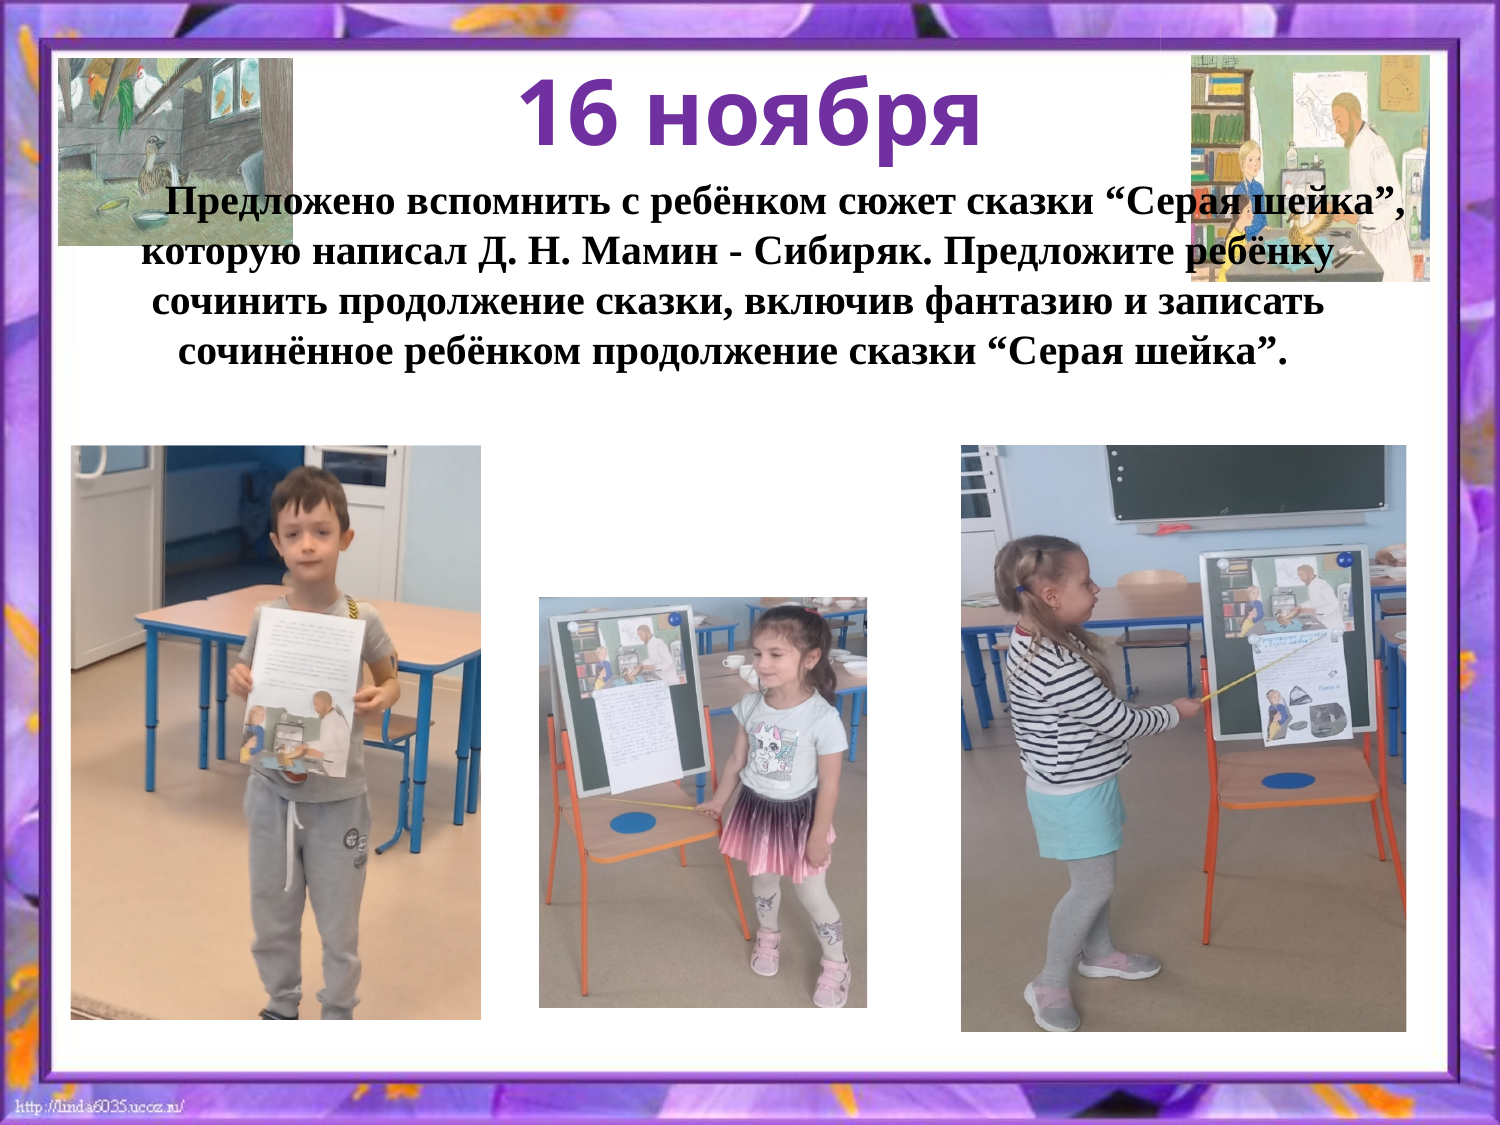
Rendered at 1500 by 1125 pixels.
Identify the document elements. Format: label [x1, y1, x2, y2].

text_box [35, 165, 41, 381]
text_box [1159, 23, 1430, 282]
picture [0, 0, 1500, 1125]
text_box [46, 46, 1454, 637]
